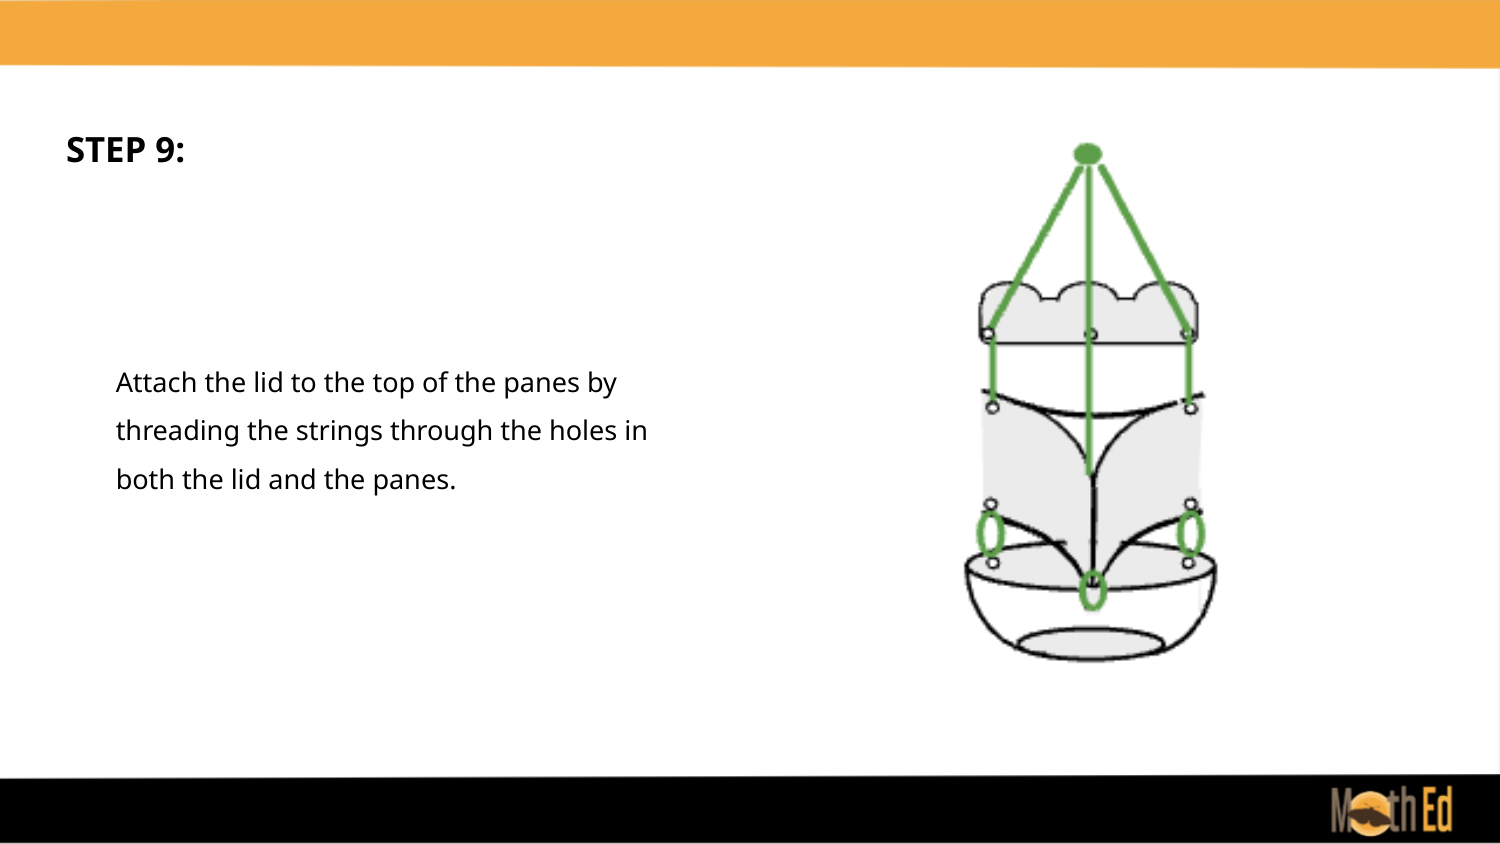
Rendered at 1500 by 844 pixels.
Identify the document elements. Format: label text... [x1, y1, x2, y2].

text_box Attach the lid to the top of the panes by threading the strings through the holes in both the lid and the panes. [100, 242, 710, 602]
picture [0, 0, 1500, 844]
list STEP 9: [51, 106, 1449, 185]
